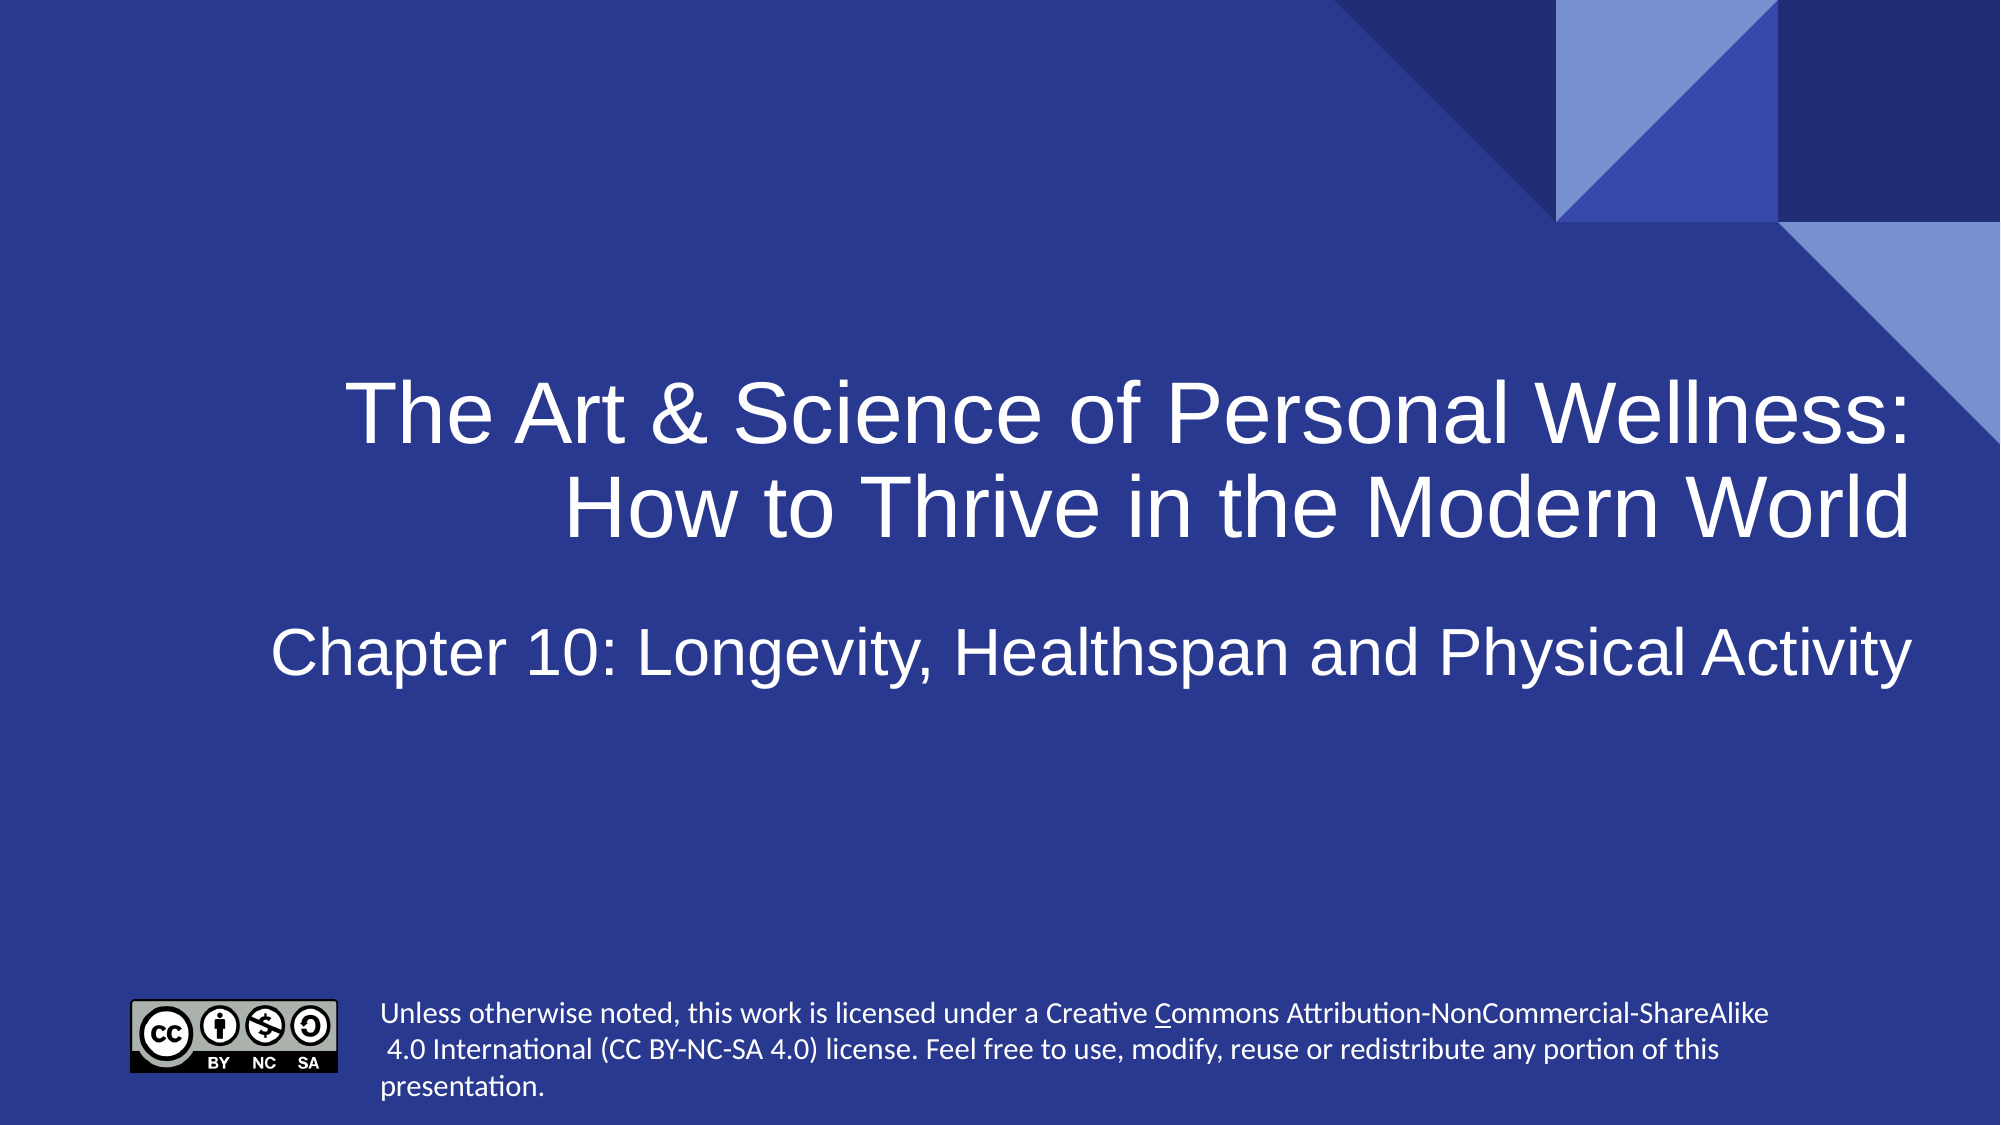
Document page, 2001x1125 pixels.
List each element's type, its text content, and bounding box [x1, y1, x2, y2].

title The Art & Science of Personal Wellness: How to Thrive in the Modern World [130, 388, 1930, 572]
picture [130, 999, 338, 1073]
subtitle Chapter 10: Longevity, Healthspan and Physical Activity [130, 594, 1930, 689]
